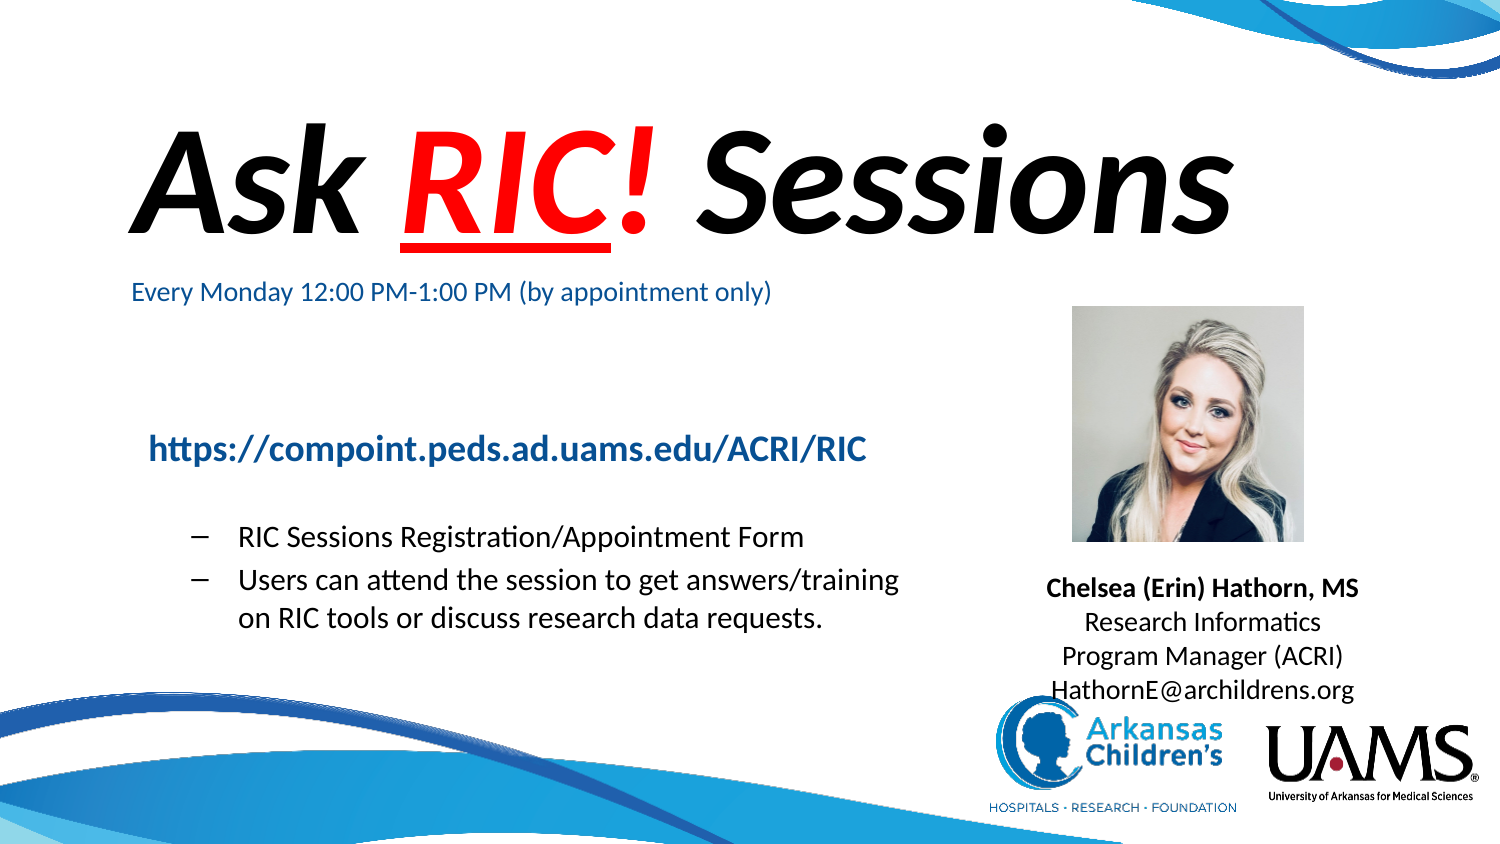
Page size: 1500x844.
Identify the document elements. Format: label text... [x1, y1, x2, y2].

text_box https://compoint.peds.ad.uams.edu/ACRI/RIC [133, 416, 933, 476]
list RIC Sessions Registration/Appointment Form Users can attend the session to get answers/training on RIC tools or discuss research data requests. [101, 466, 931, 684]
picture [0, 692, 1239, 844]
picture [1071, 306, 1304, 543]
text_box Every Monday 12:00 PM-1:00 PM (by appointment only) [116, 265, 868, 314]
text_box Ask RIC! Sessions [116, 56, 1252, 272]
text_box Chelsea (Erin) Hathorn, MS Research Informatics Program Manager (ACRI) HathornE@archildrens.org [1031, 562, 1375, 713]
picture [1132, 0, 1500, 79]
picture [1263, 722, 1481, 805]
